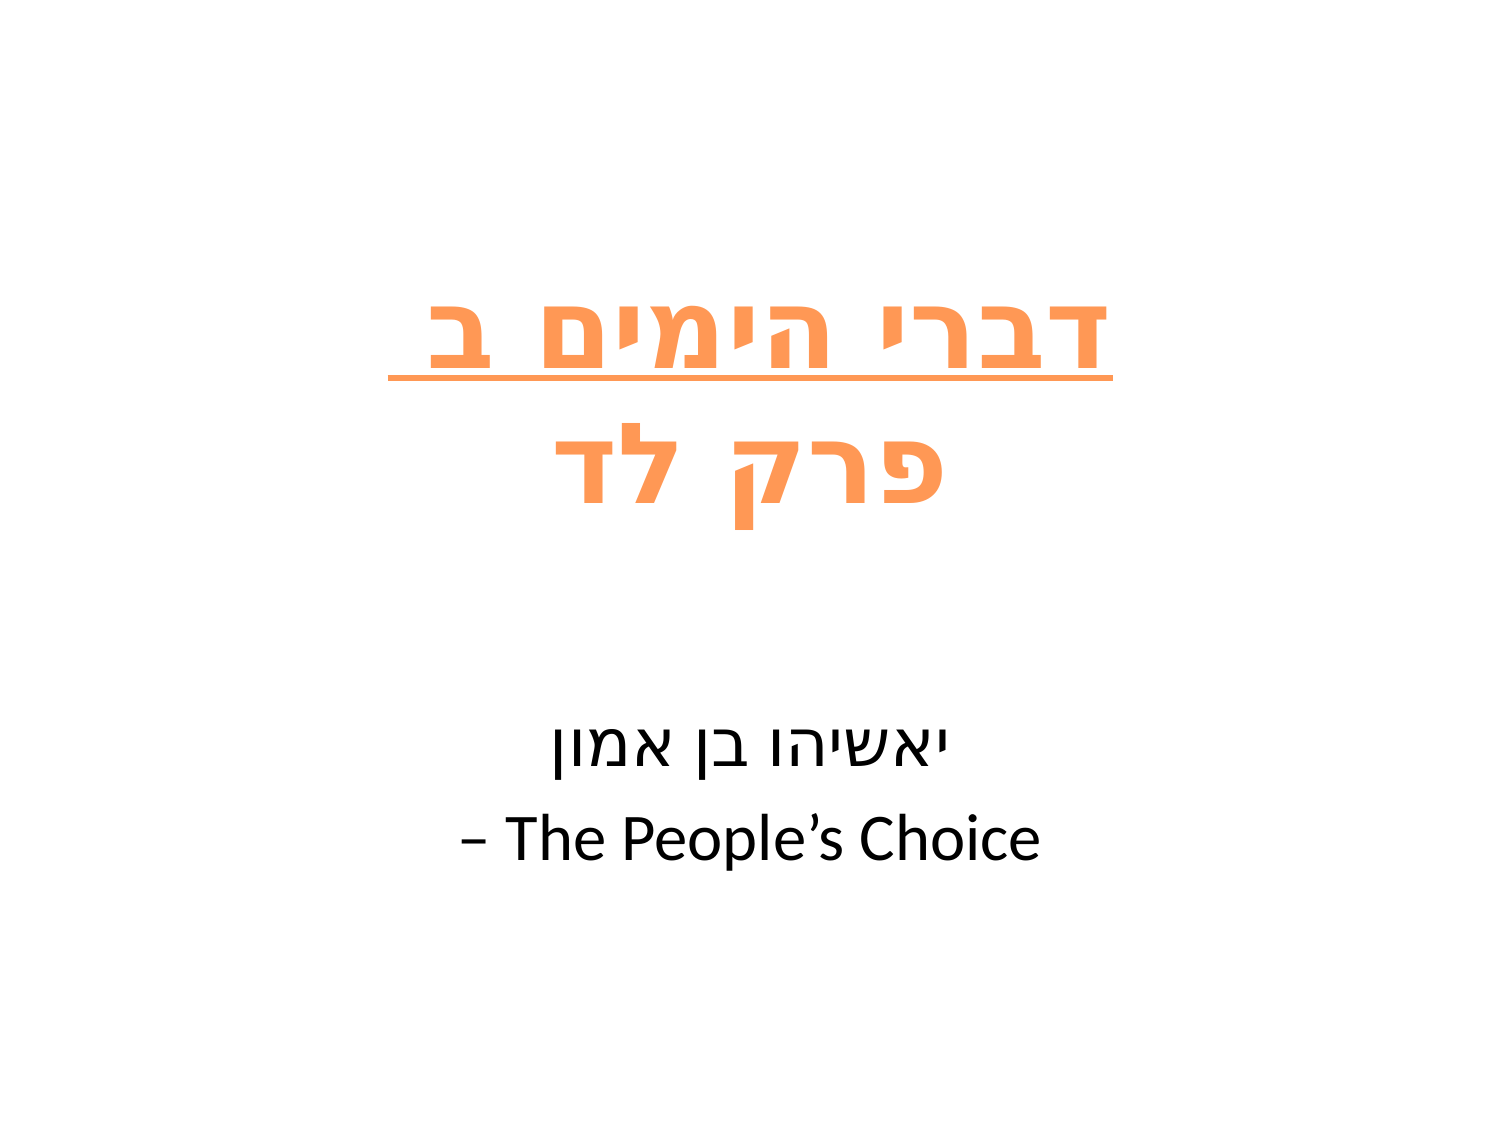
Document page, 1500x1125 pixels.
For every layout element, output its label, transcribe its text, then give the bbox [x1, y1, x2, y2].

text_box דברי הימים ב פרק לד [372, 248, 1128, 534]
subtitle יאשיהו בן אמון – The People’s Choice [47, 692, 1453, 953]
